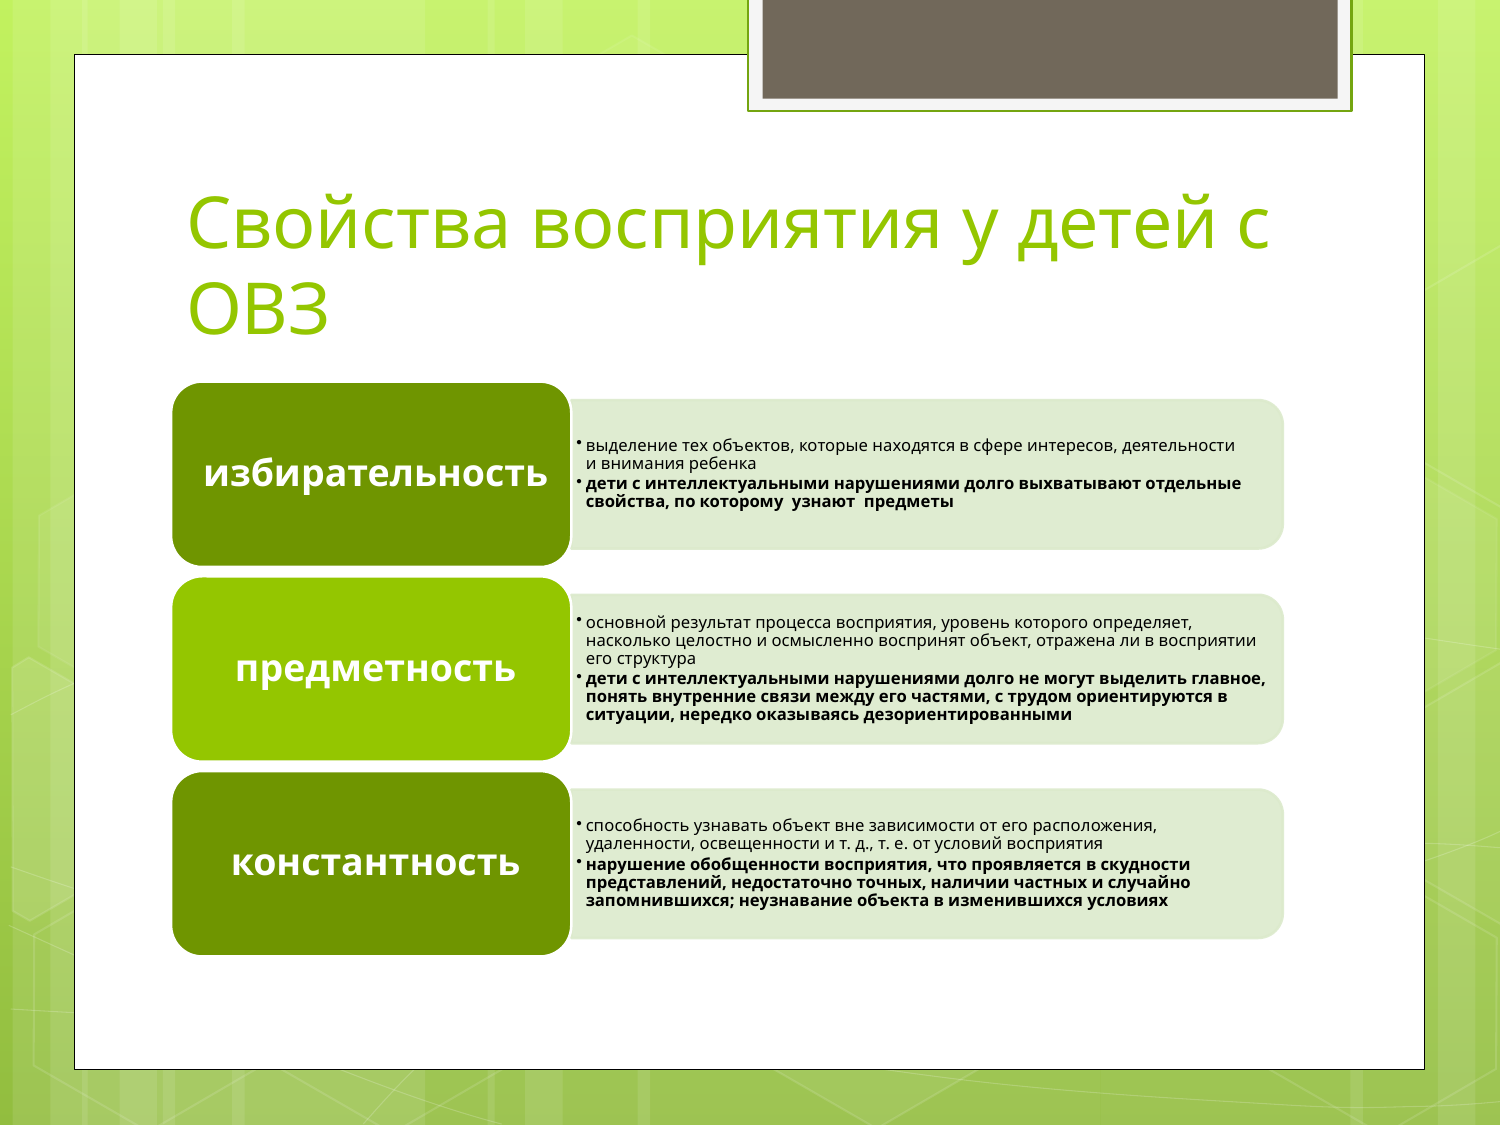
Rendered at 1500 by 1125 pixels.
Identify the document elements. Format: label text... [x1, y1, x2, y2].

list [170, 380, 1284, 957]
title Свойства восприятия у детей с ОВЗ [171, 168, 1324, 357]
